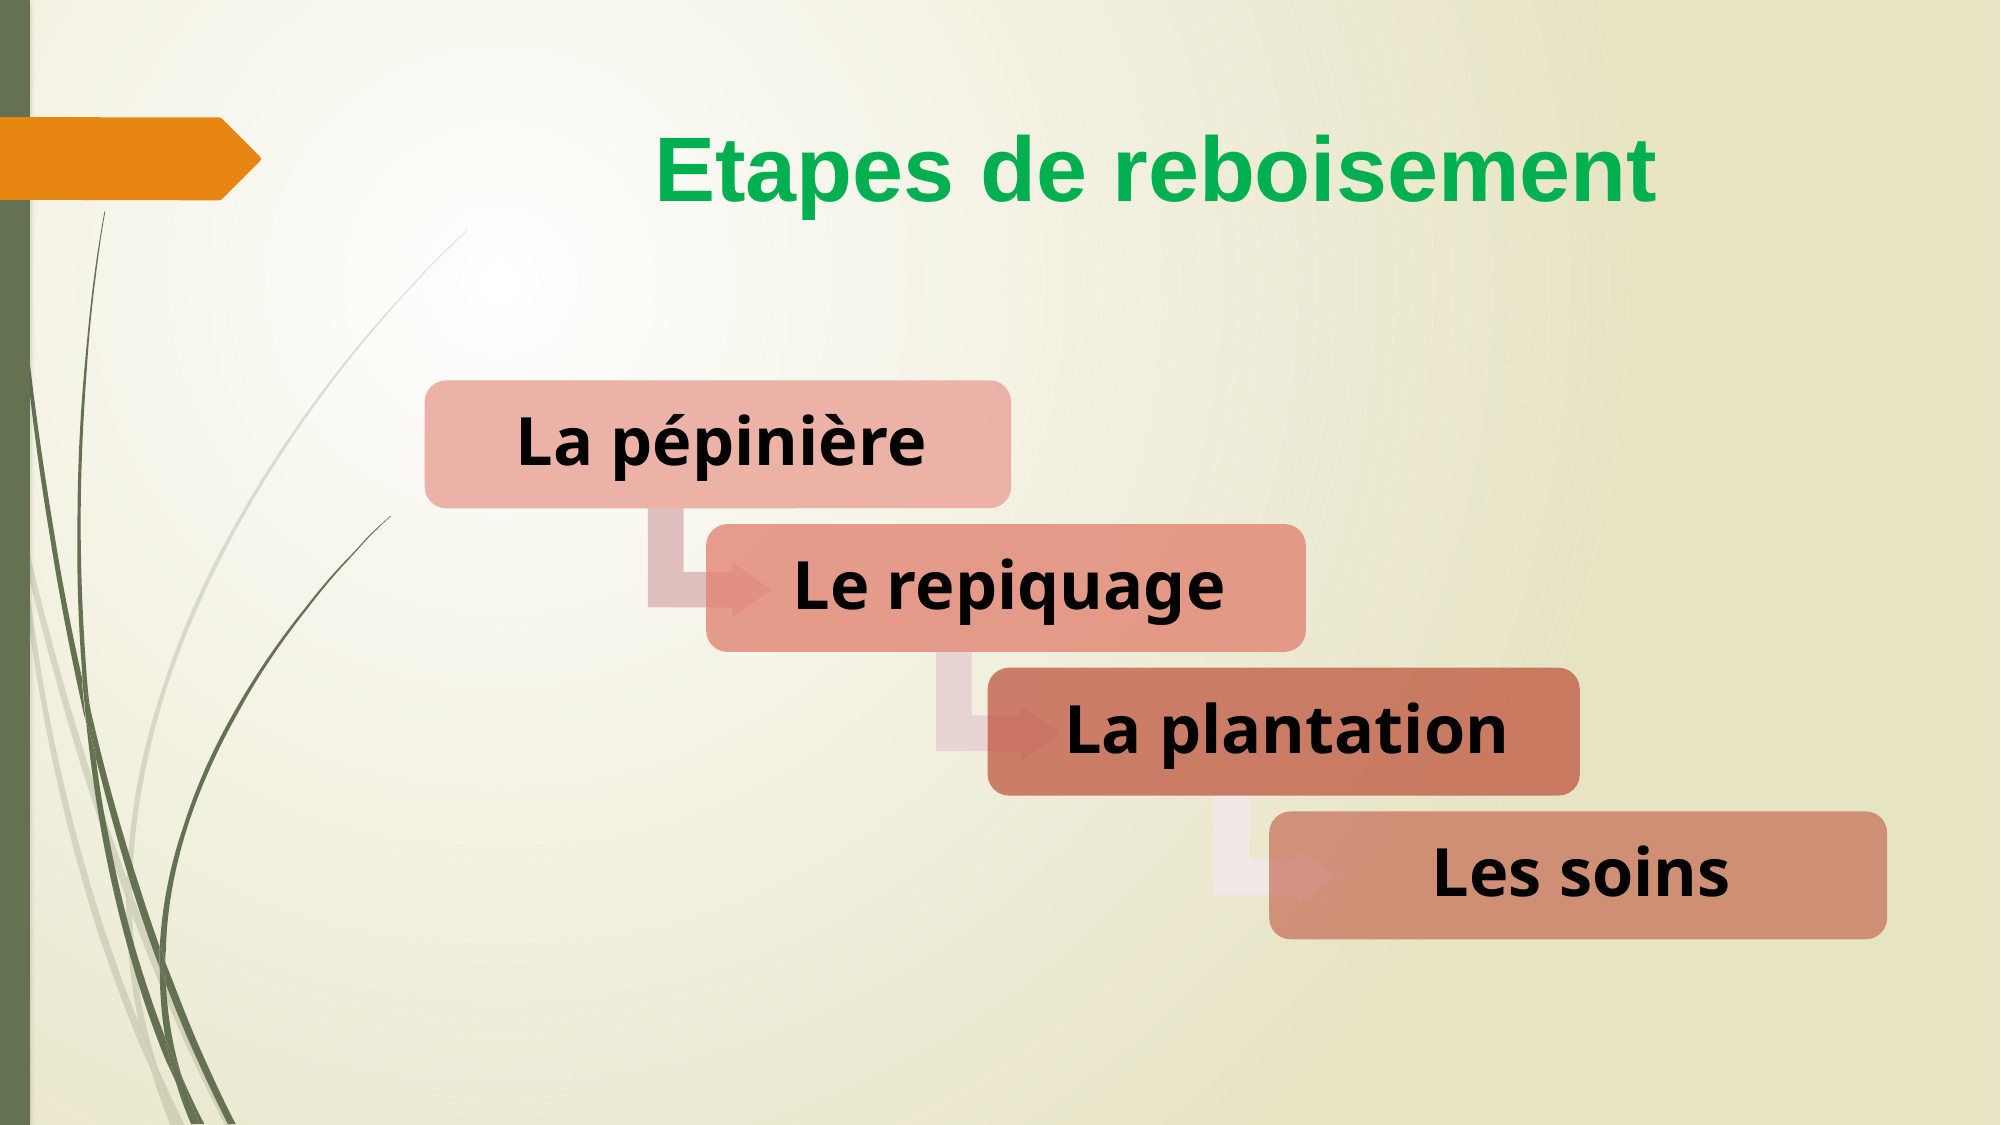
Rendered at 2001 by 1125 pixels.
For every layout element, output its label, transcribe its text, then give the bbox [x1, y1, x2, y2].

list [424, 349, 1888, 971]
title Etapes de reboisement [425, 102, 1888, 313]
